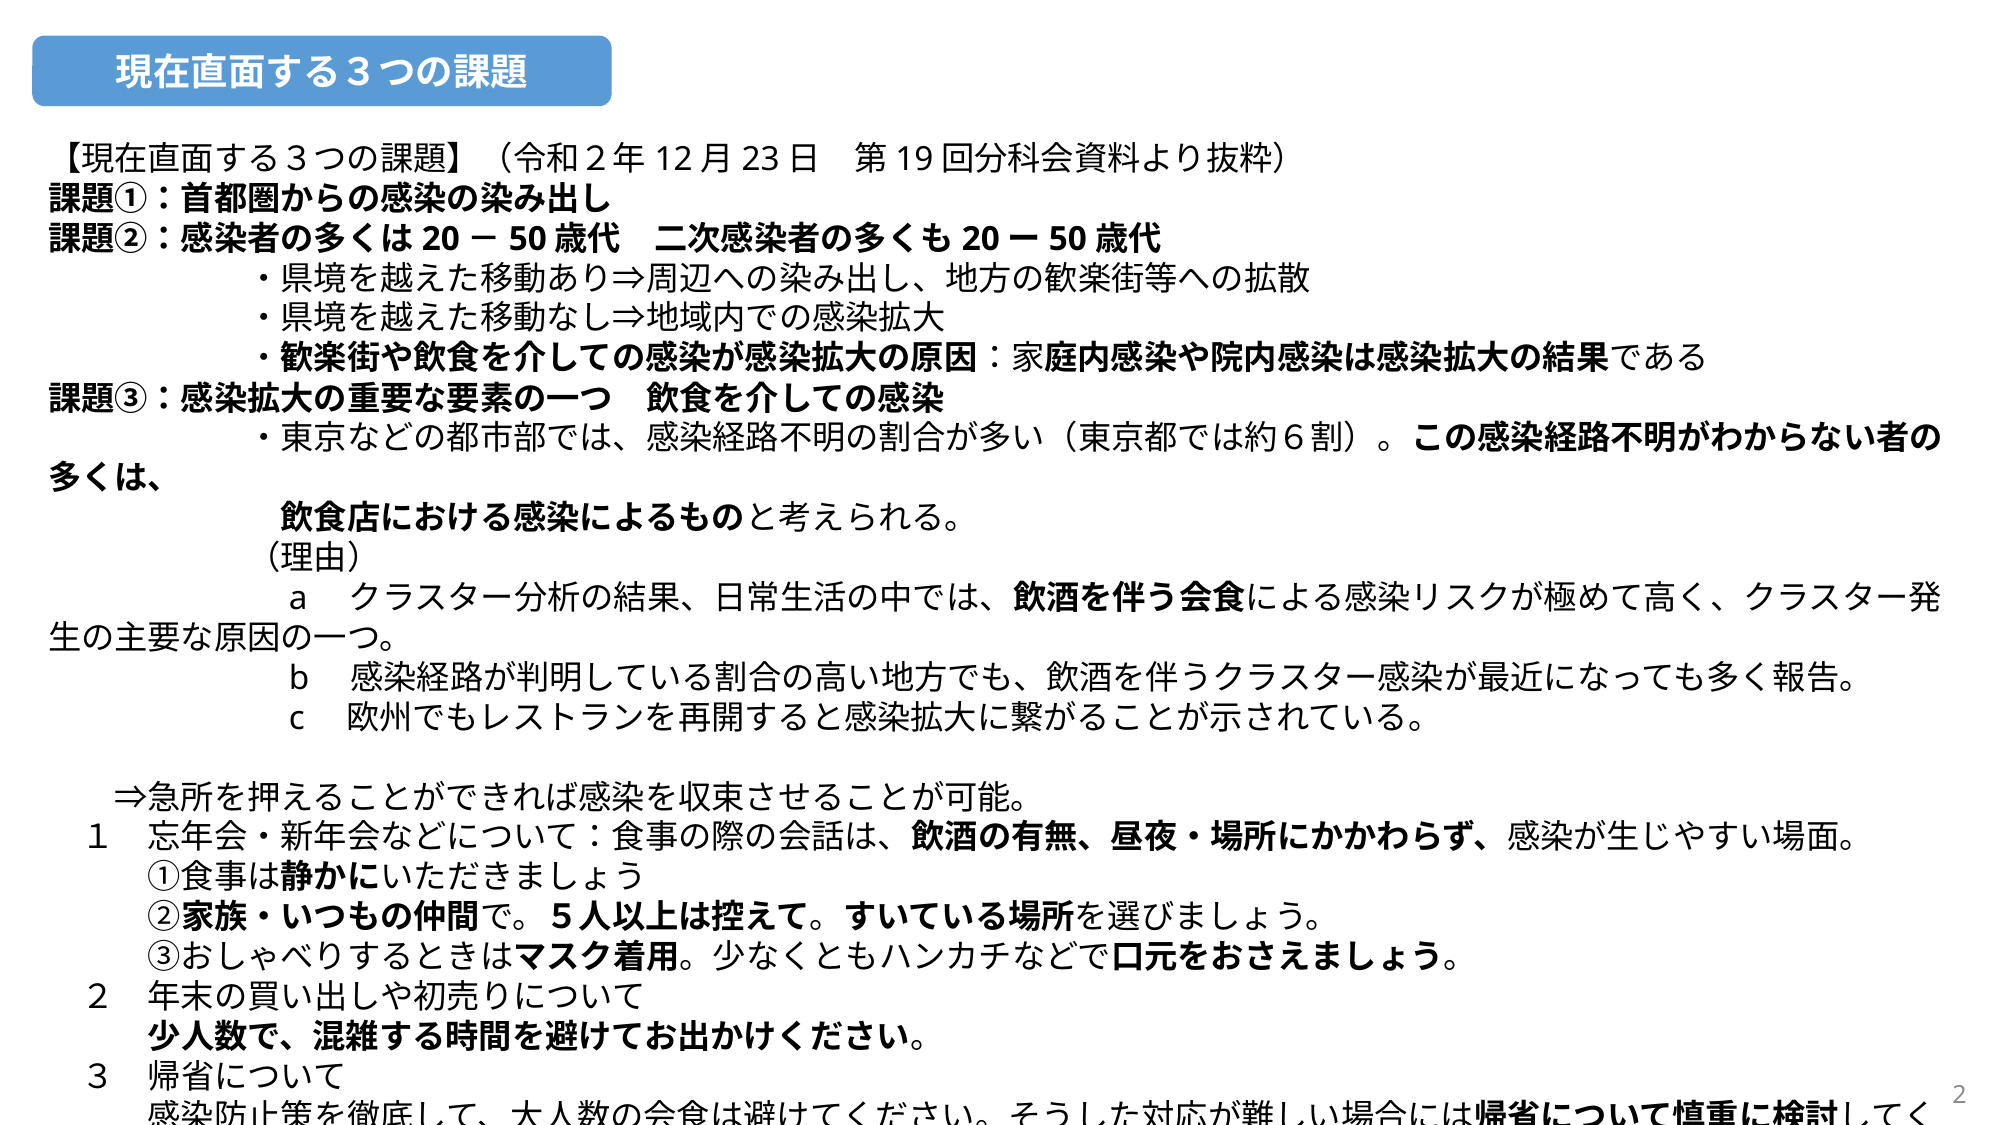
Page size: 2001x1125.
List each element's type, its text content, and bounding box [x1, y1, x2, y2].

text_box 現在直面する３つの課題 [32, 35, 612, 107]
text_box 【現在直面する３つの課題】（令和２年12月23日 第19回分科会資料より抜粋） 課題①：首都圏からの感染の染み出し 課題②：感染者の多くは20－50歳代 二次感染者の多くも20ー50歳代 ・県境を越えた移動あり⇒周辺への染み出し、地方の歓楽街等への拡散 ・県境を越えた移動なし⇒地域内での感染拡大 ・歓楽街や飲食を介しての感染が感染拡大の原因：家庭内感染や院内感染は感染拡大の結果である 課題③：感染拡大の重要な要素の一つ 飲食を介しての感染 ・東京などの都市部では、感染経路不明の割合が多い（東京都では約６割）。この感染経路不明がわからない者の多くは、 飲食店における感染によるものと考えられる。 （理由） a クラスター分析の結果、日常生活の中では、飲酒を伴う会食による感染リスクが極めて高く、クラスター発生の主要な原因の一つ。 b 感染経路が判明している割合の高い地方でも、飲酒を伴うクラスター感染が最近になっても多く報告。 c 欧州でもレストランを再開すると感染拡大に繋がることが示されている。 ⇒急所を押えることができれば感染を収束させることが可能。 １ 忘年会・新年会などについて：食事の際の会話は、飲酒の有無、昼夜・場所にかかわらず、感染が生じやすい場面。 ①食事は静かにいただきましょう ②家族・いつもの仲間で。５人以上は控えて。すいている場所を選びましょう。 ③おしゃべりするときはマスク着用。少なくともハンカチなどで口元をおさえましょう。 ２ 年末の買い出しや初売りについて 少人数で、混雑する時間を避けてお出かけください。 ３ 帰省について 感染防止策を徹底して、大人数の会食は避けてください。そうした対応が難しい場合には帰省について慎重に検討してください。 [33, 129, 1966, 1125]
slide_number 2 [1531, 1065, 1982, 1125]
